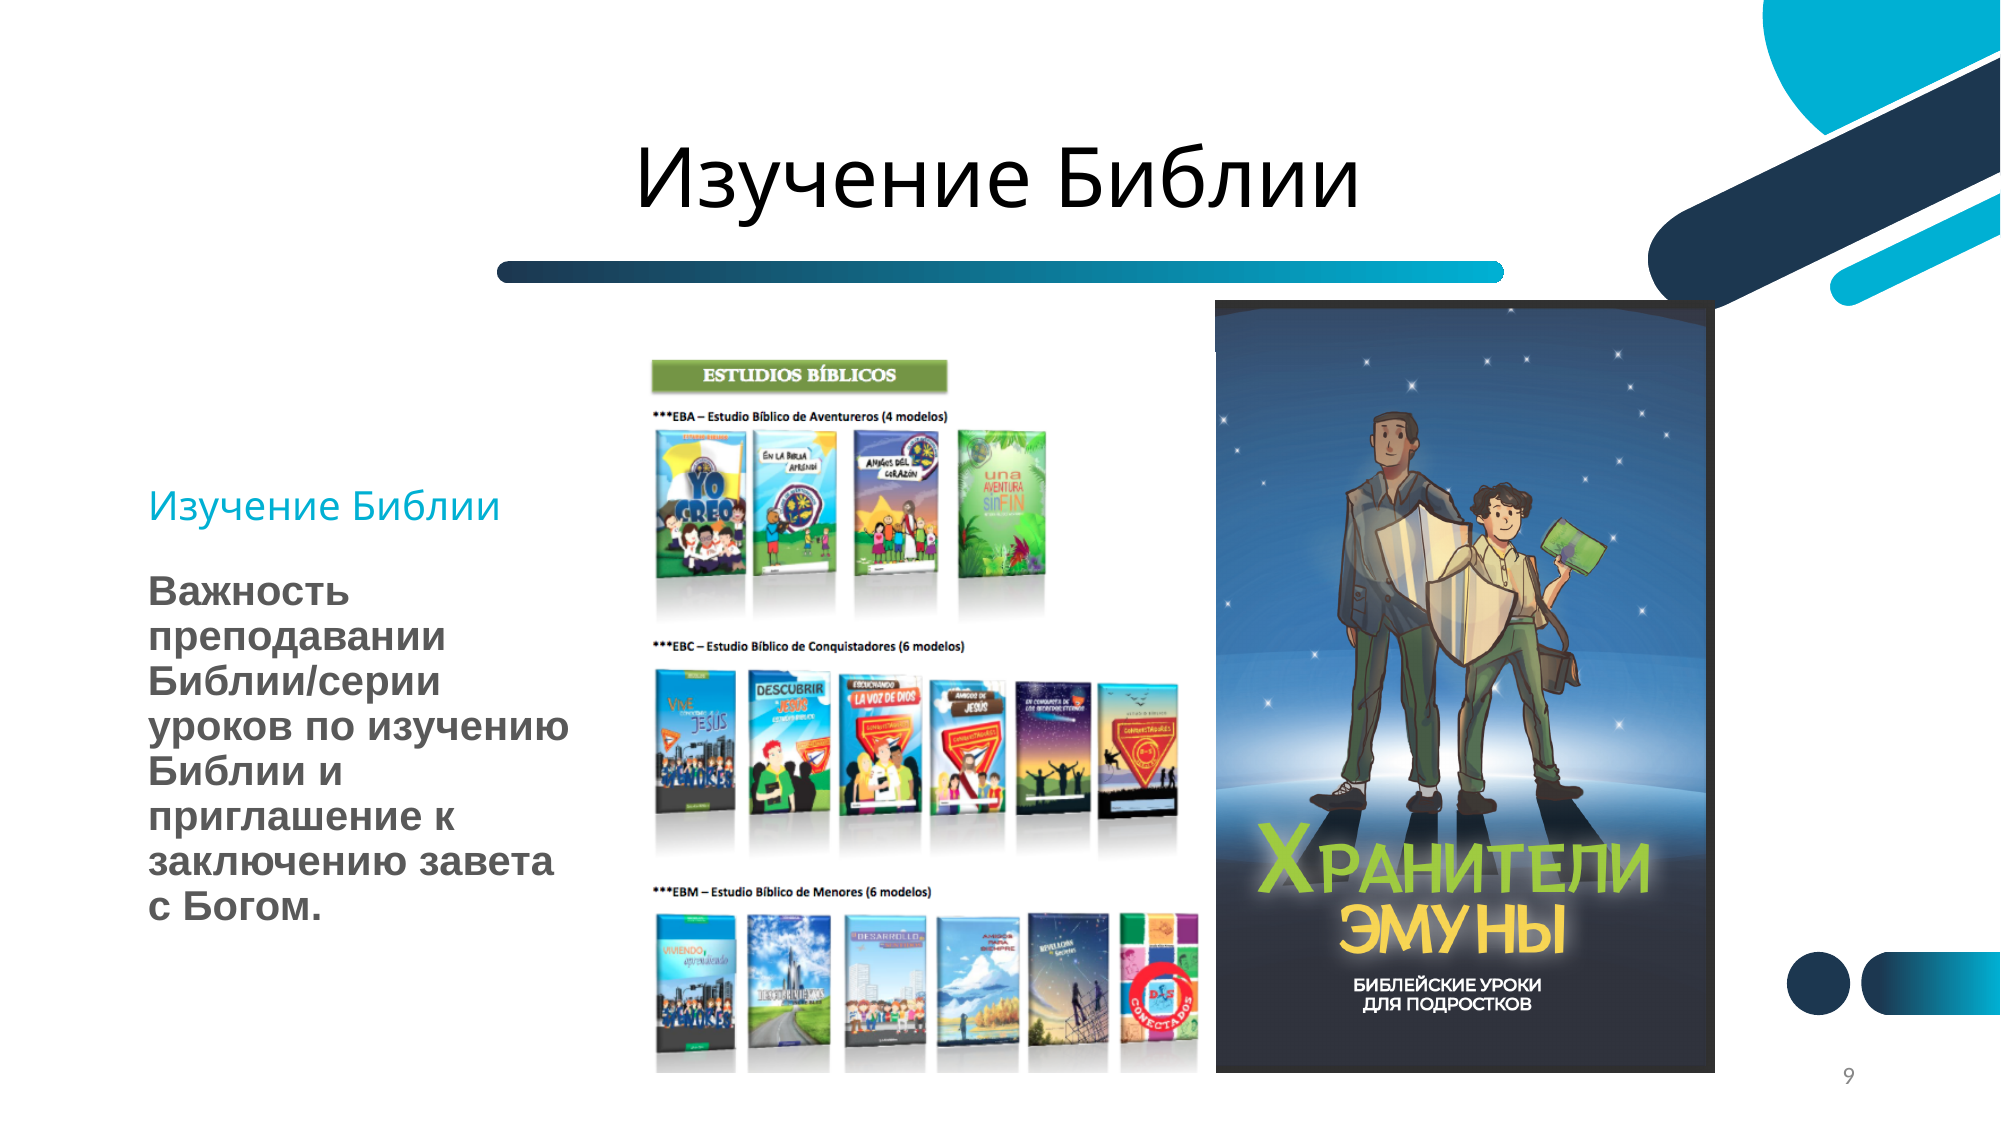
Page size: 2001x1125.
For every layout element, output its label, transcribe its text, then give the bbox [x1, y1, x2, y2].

picture [642, 300, 1715, 1073]
title Изучение Библии [136, 128, 1862, 240]
list Важность преподавании Библии/серии уроков по изучению Библии и приглашение к заключению завета с Богом. [133, 562, 595, 1065]
list Изучение Библии [133, 485, 642, 546]
slide_number 9 [1820, 1052, 1863, 1093]
